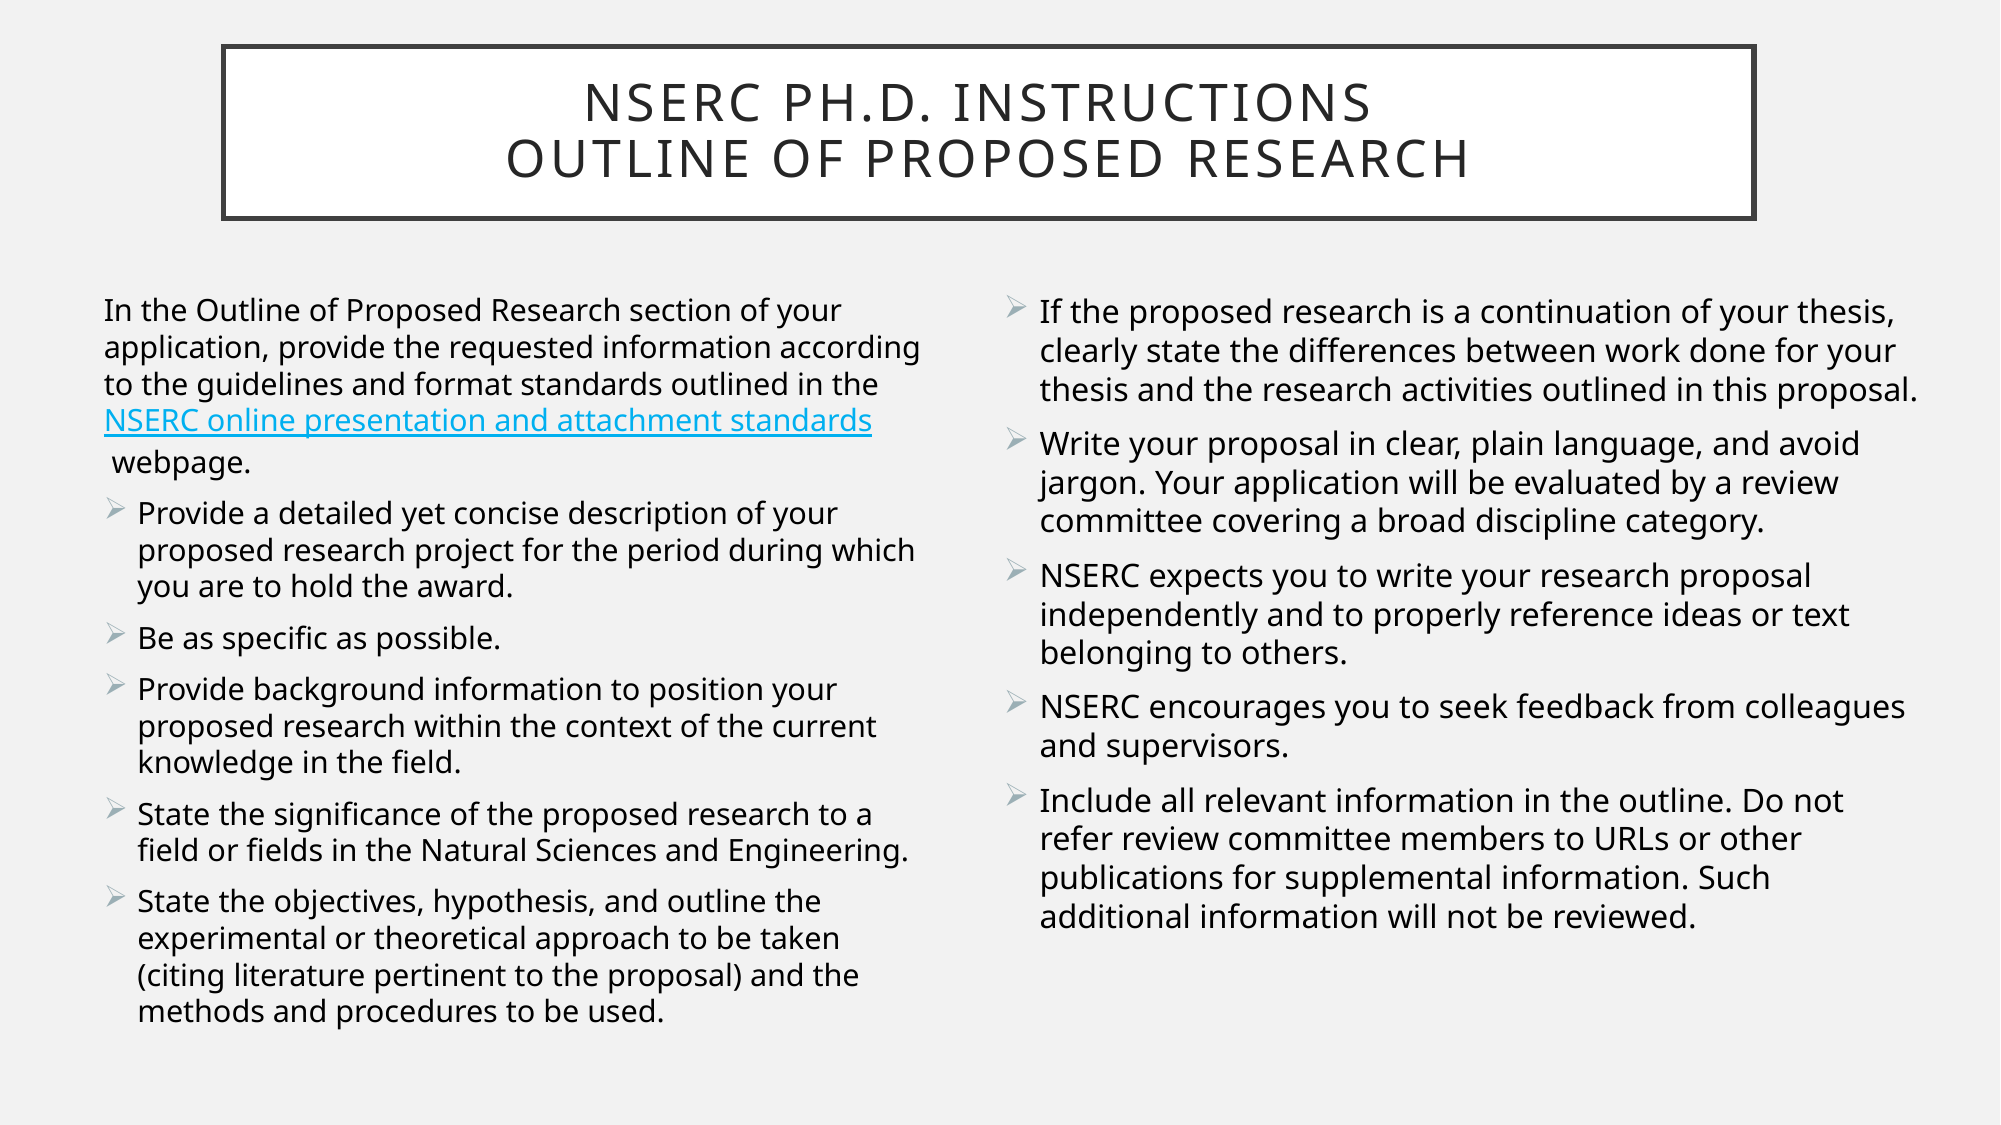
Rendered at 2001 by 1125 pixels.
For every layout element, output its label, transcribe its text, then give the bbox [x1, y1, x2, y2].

list In the Outline of Proposed Research section of your application, provide the requested information according to the guidelines and format standards outlined in the NSERC online presentation and attachment standards webpage. Provide a detailed yet concise description of your proposed research project for the period during which you are to hold the award. Be as specific as possible. Provide background information to position your proposed research within the context of the current knowledge in the field. State the significance of the proposed research to a field or fields in the Natural Sciences and Engineering. State the objectives, hypothesis, and outline the experimental or theoretical approach to be taken (citing literature pertinent to the proposal) and the methods and procedures to be used. [88, 283, 937, 1068]
title NSERC Ph.D. Instructions Outline of Proposed Research [221, 44, 1757, 221]
list If the proposed research is a continuation of your thesis, clearly state the differences between work done for your thesis and the research activities outlined in this proposal. Write your proposal in clear, plain language, and avoid jargon. Your application will be evaluated by a review committee covering a broad discipline category. NSERC expects you to write your research proposal independently and to properly reference ideas or text belonging to others. NSERC encourages you to seek feedback from colleagues and supervisors. Include all relevant information in the outline. Do not refer review committee members to URLs or other publications for supplemental information. Such additional information will not be reviewed. [988, 283, 1935, 955]
